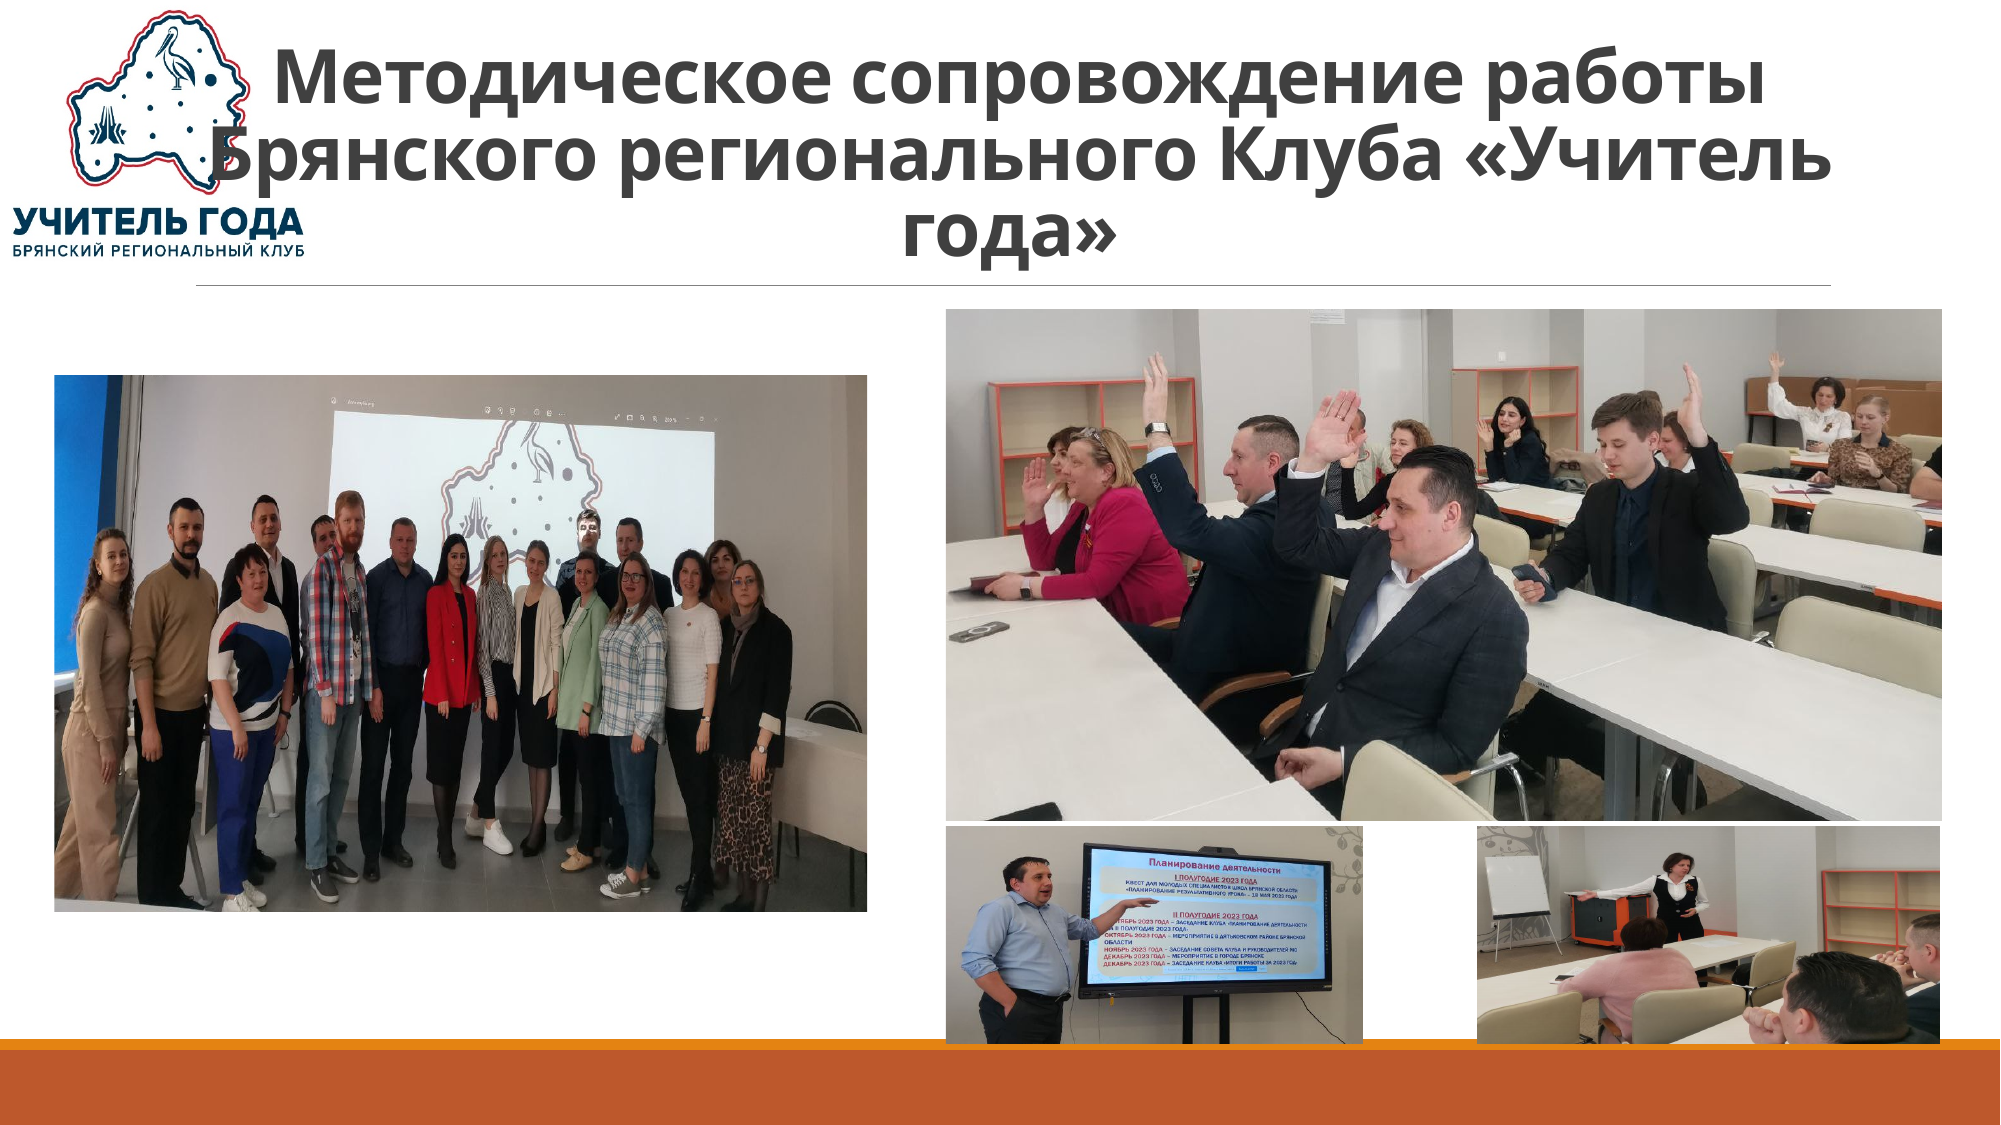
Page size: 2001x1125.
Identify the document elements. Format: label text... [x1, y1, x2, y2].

title Методическое сопровождение работы Брянского регионального Клуба «Учитель года» [325, 0, 1952, 280]
picture [945, 309, 1943, 821]
picture [945, 826, 1364, 1045]
picture [53, 375, 868, 913]
picture [0, 0, 320, 281]
picture [1476, 826, 1943, 1045]
